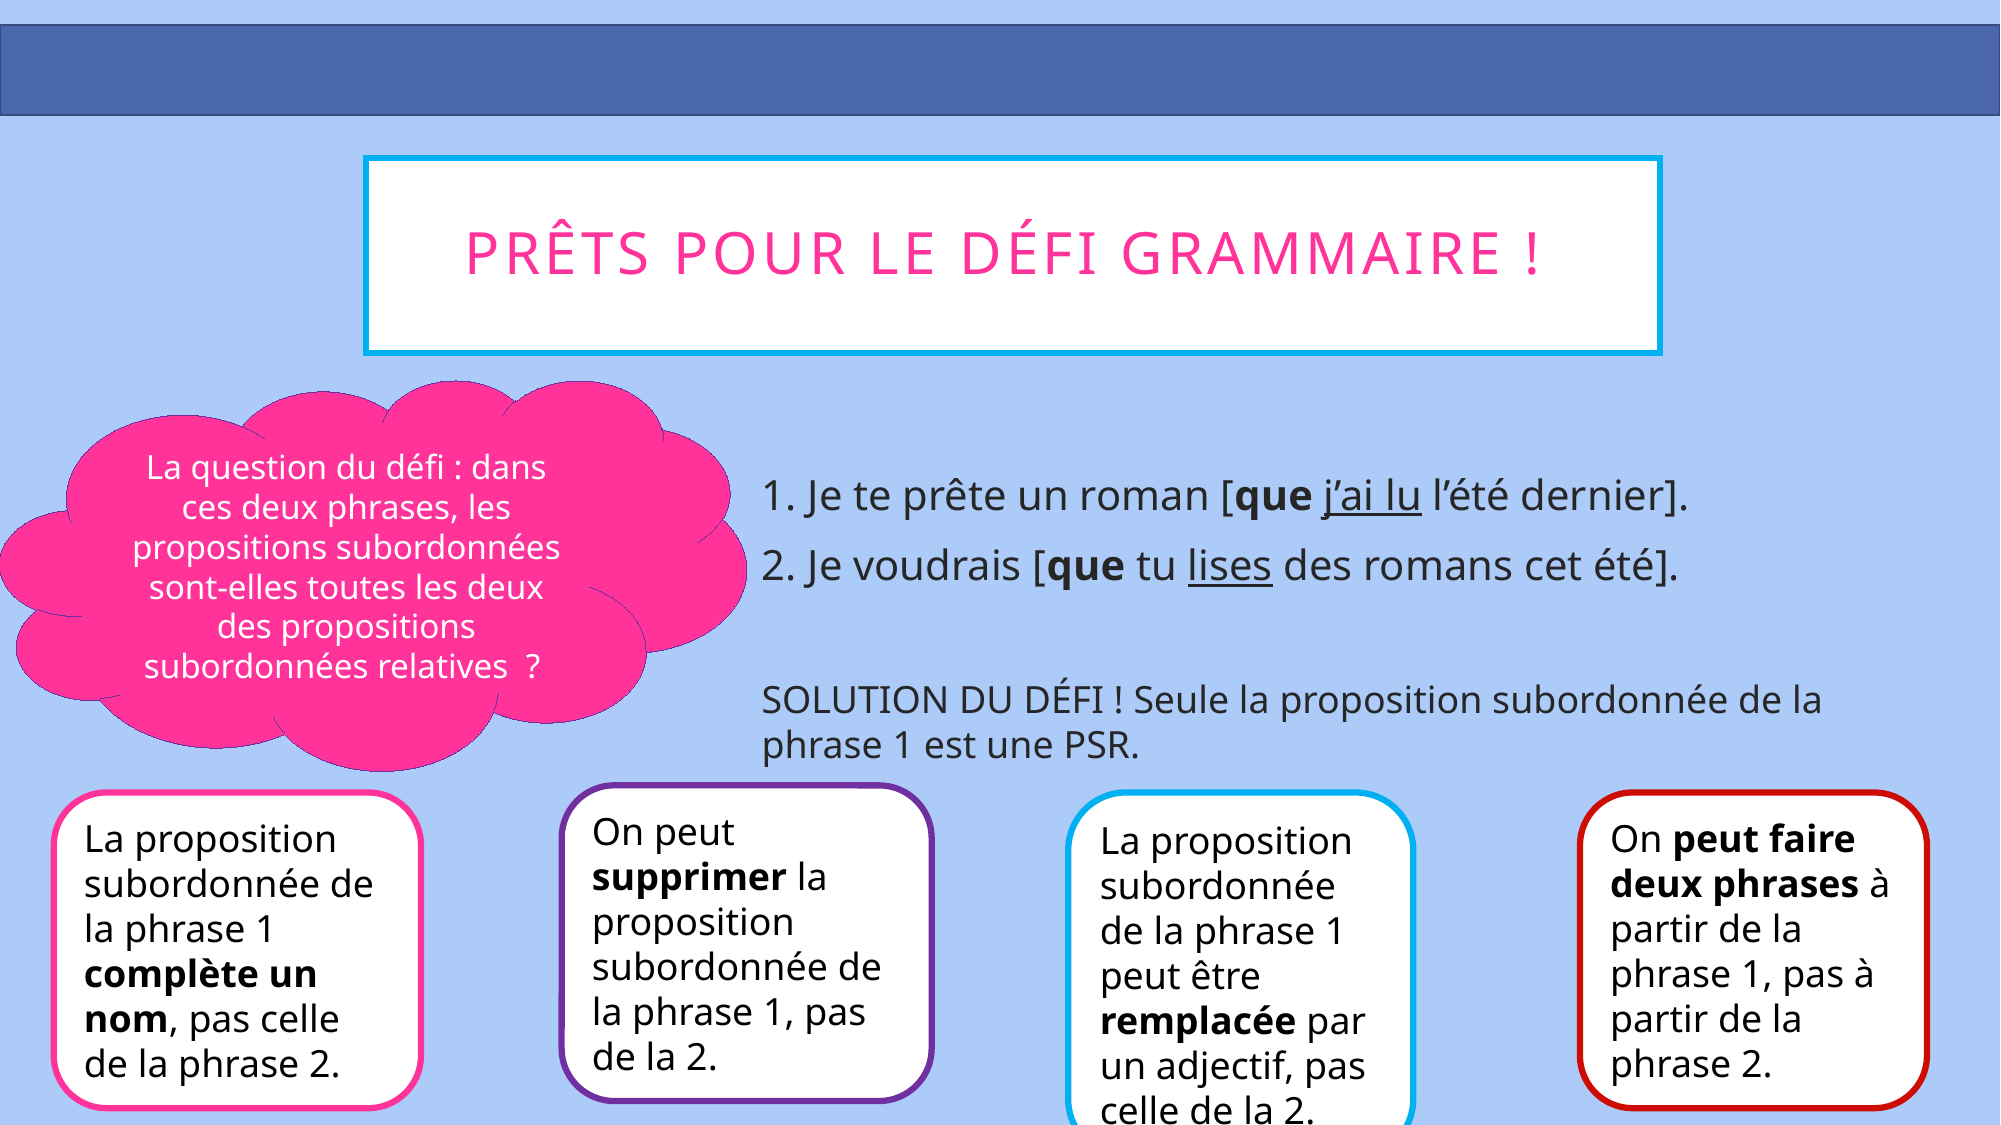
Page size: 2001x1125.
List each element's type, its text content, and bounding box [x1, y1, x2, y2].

text_box La question du défi : dans ces deux phrases, les propositions subordonnées sont-elles toutes les deux des propositions subordonnées relatives ? [0, 380, 747, 772]
text_box La proposition subordonnée de la phrase 1 peut être remplacée par un adjectif, pas celle de la 2. [1067, 791, 1415, 1125]
text_box On peut supprimer la proposition subordonnée de la phrase 1, pas de la 2. [560, 784, 933, 1103]
text_box La proposition subordonnée de la phrase 1 complète un nom, pas celle de la phrase 2. [52, 791, 423, 1110]
text_box On peut faire deux phrases à partir de la phrase 1, pas à partir de la phrase 2. [1578, 791, 1929, 1110]
text_box [924, 487, 1075, 638]
list 1. Je te prête un roman [que j’ai lu l’été dernier]. 2. Je voudrais [que tu lises des romans cet été]. SOLUTION DU DÉFI ! Seule la proposition subordonnée de la phrase 1 est une PSR. [746, 389, 1944, 942]
title Prêts pour le défi grammaire ! [363, 156, 1663, 356]
text_box [0, 24, 2000, 116]
